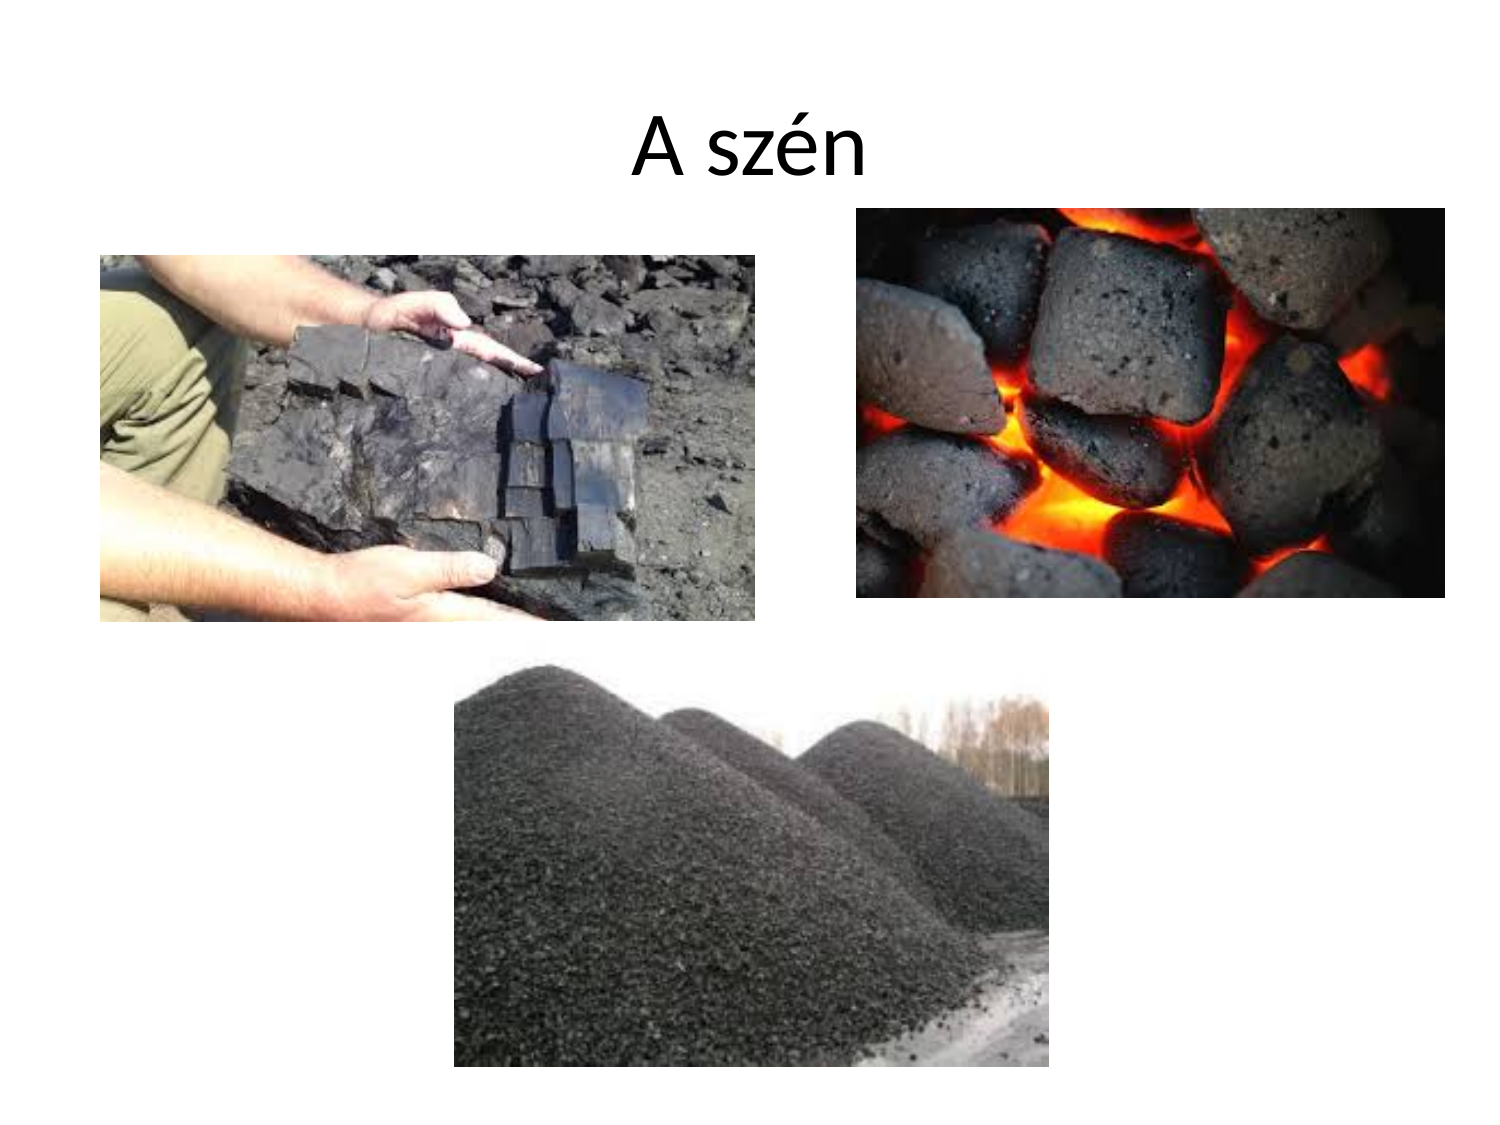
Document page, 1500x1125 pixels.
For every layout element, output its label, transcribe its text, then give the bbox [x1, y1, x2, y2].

picture [856, 207, 1445, 599]
title A szén [75, 45, 1425, 233]
picture [100, 255, 1049, 1067]
